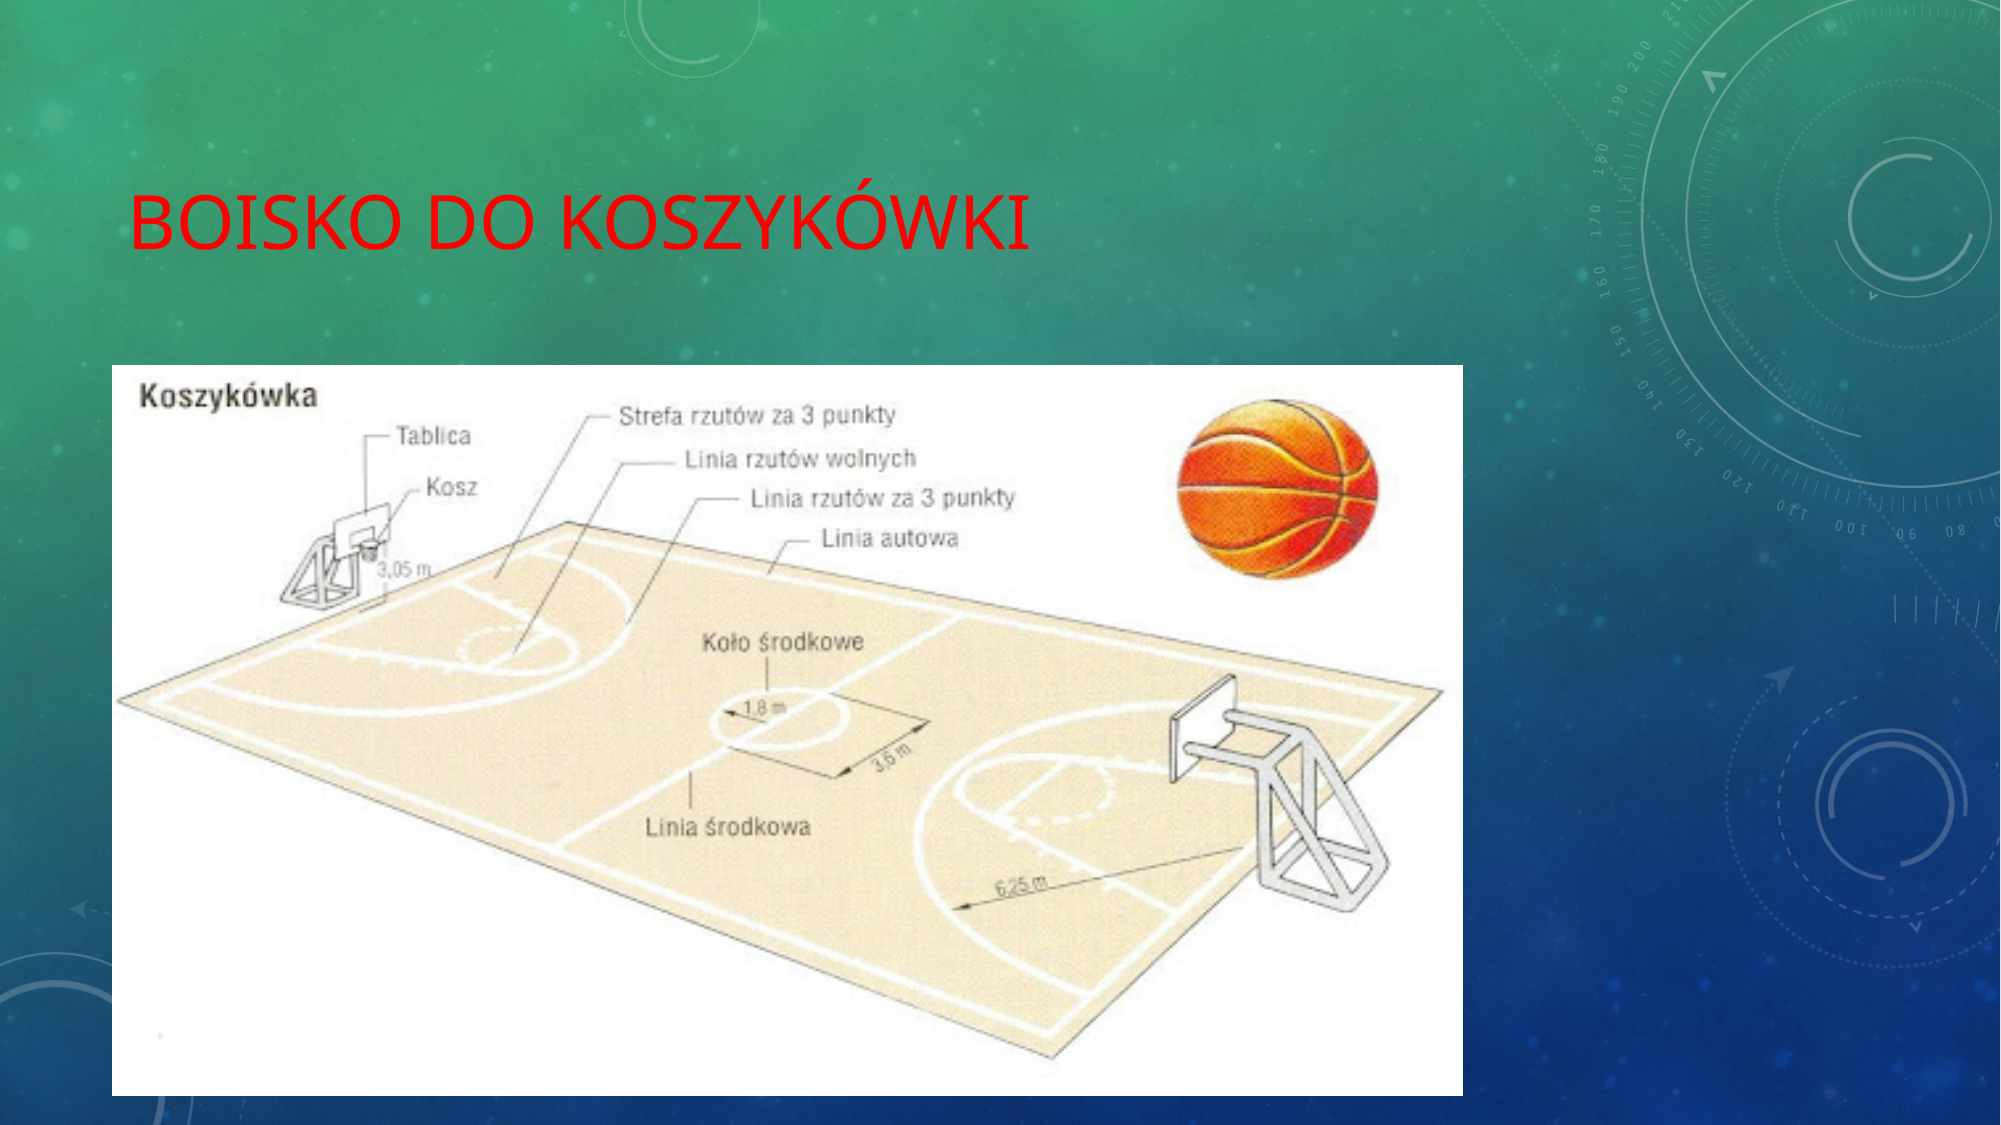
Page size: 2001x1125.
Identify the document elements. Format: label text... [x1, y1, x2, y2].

title BOISKO DO KOSZYKÓWKI [112, 99, 1775, 339]
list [112, 365, 1463, 1096]
picture [0, 0, 2001, 1125]
